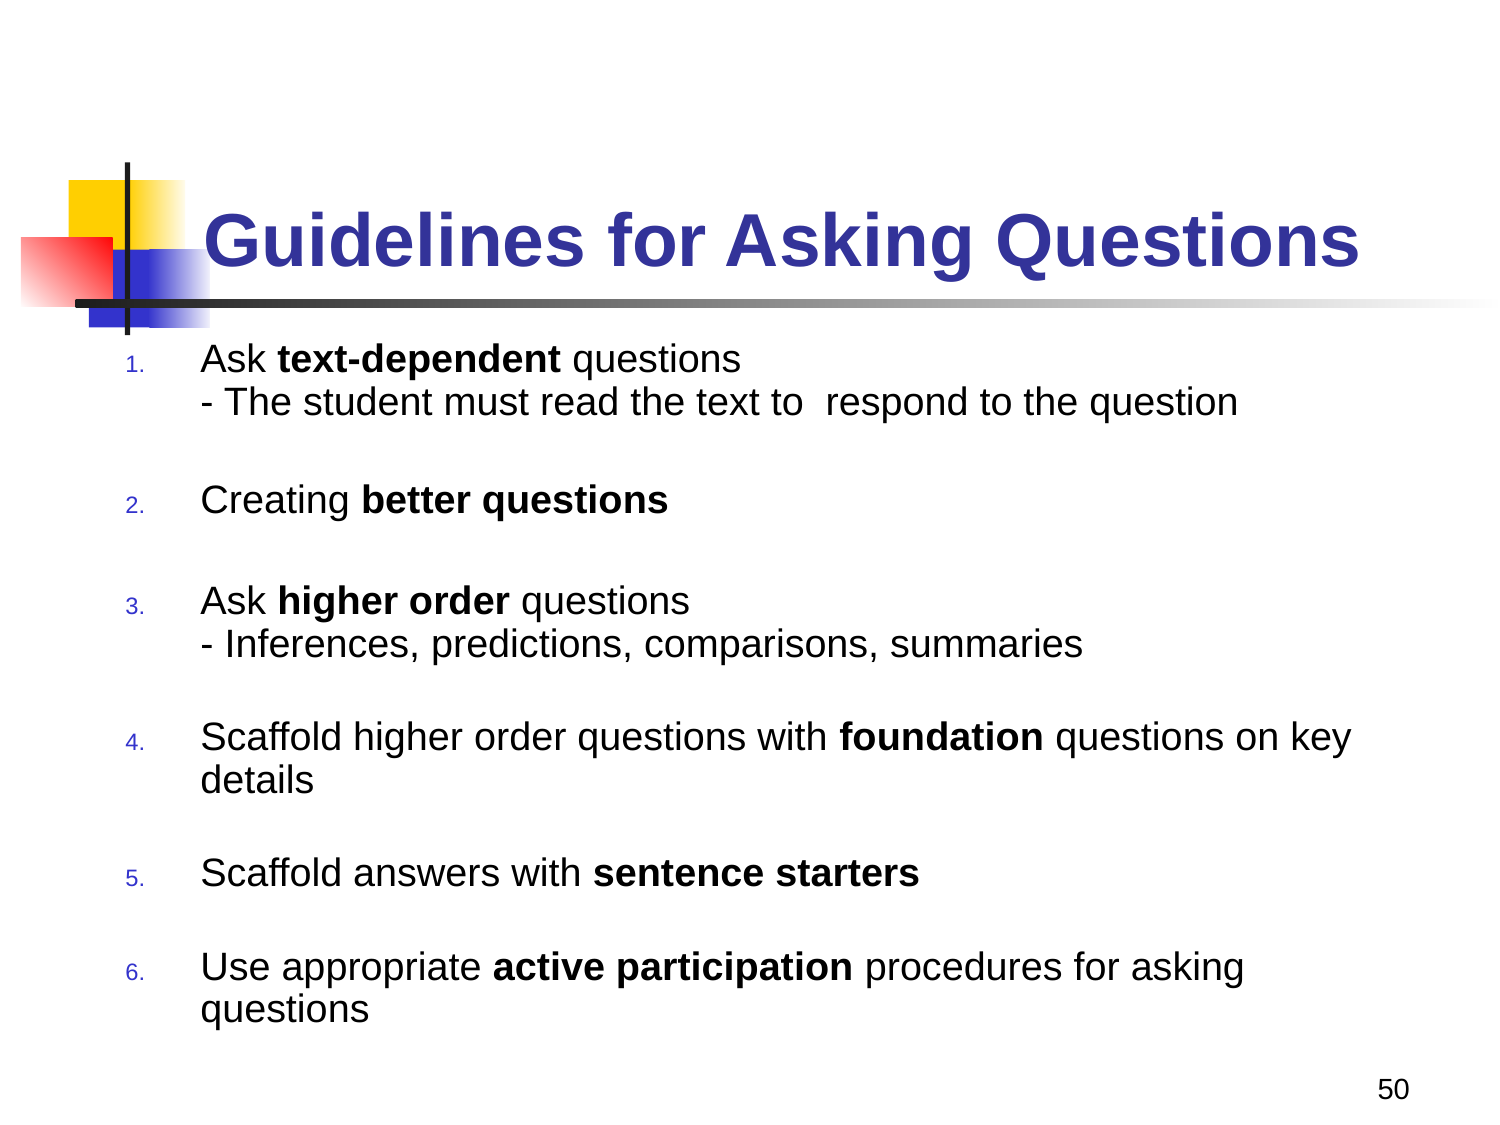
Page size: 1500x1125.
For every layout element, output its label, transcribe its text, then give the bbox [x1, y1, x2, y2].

title Guidelines for Asking Questions [188, 101, 1468, 289]
list Ask text-dependent questions - The student must read the text to respond to the question Creating better questions Ask higher order questions - Inferences, predictions, comparisons, summaries Scaffold higher order questions with foundation questions on key details Scaffold answers with sentence starters Use appropriate active participation procedures for asking questions [110, 331, 1438, 1006]
slide_number 50 [1112, 1037, 1425, 1113]
